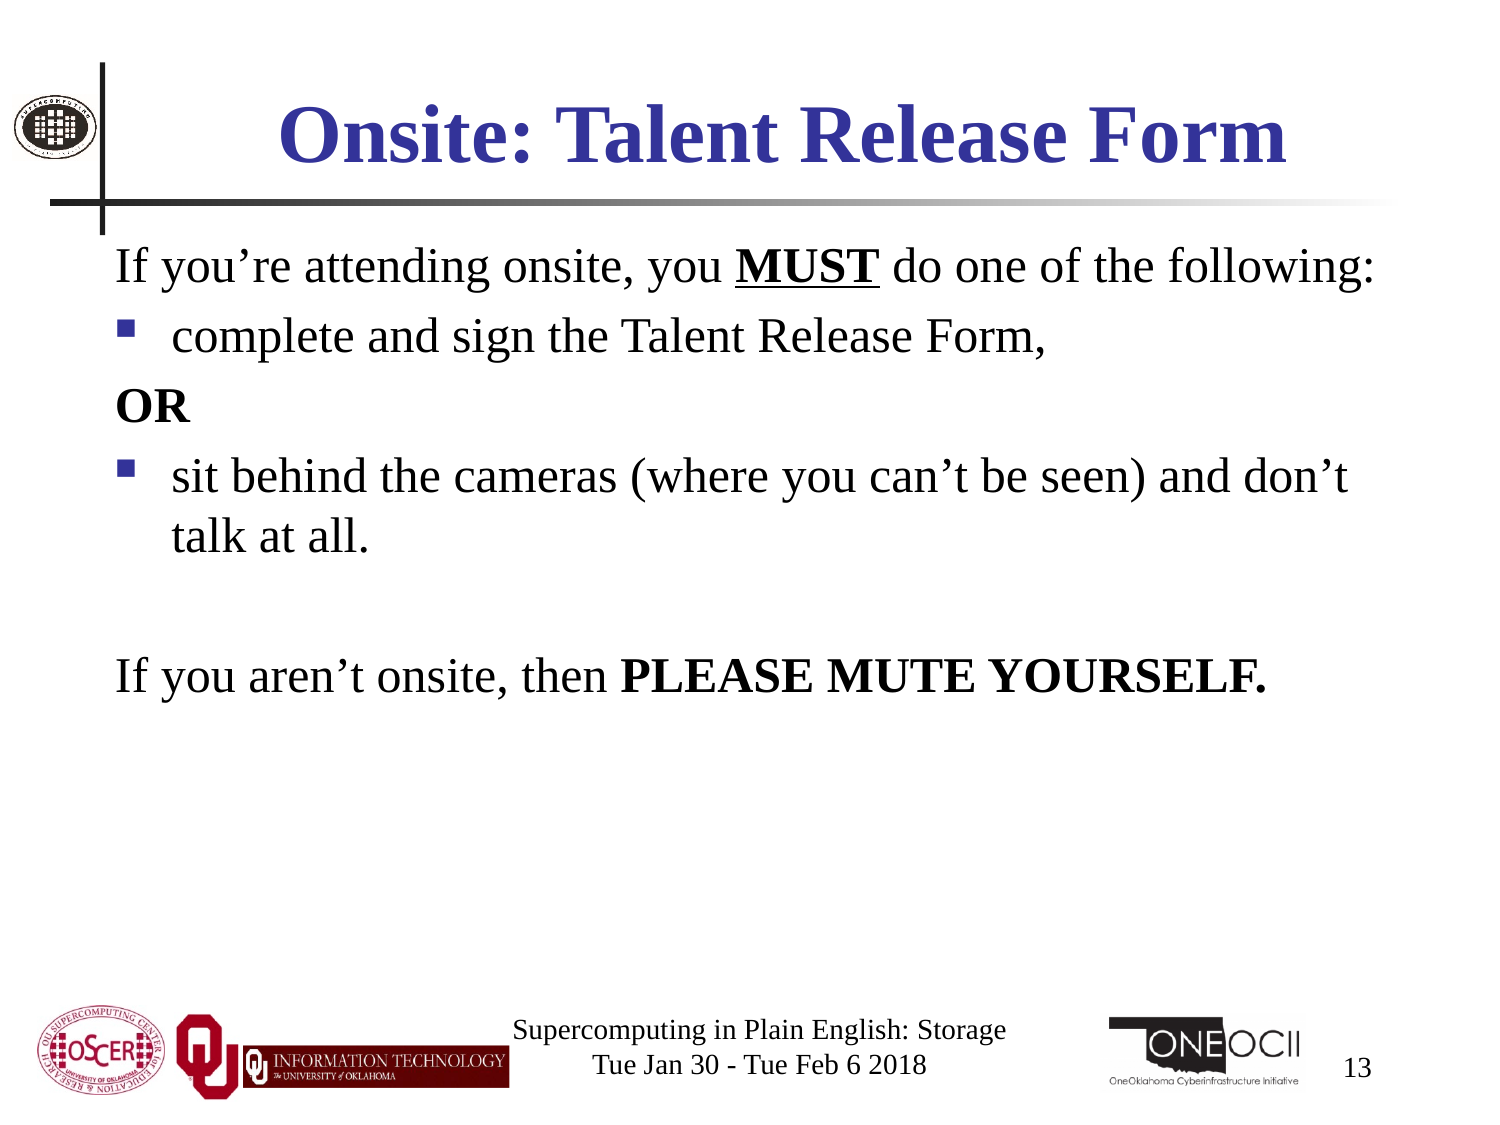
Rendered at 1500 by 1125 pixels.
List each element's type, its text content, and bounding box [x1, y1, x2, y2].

title Onsite: Talent Release Form [124, 74, 1442, 187]
list If you’re attending onsite, you MUST do one of the following: complete and sign the Talent Release Form, OR sit behind the cameras (where you can’t be seen) and don’t talk at all. If you aren’t onsite, then PLEASE MUTE YOURSELF. [99, 224, 1401, 988]
picture [12, 94, 98, 161]
footer Supercomputing in Plain English: Storage Tue Jan 30 - Tue Feb 6 2018 [431, 1012, 1088, 1088]
picture [37, 1005, 165, 1095]
slide_number 13 [1174, 1015, 1388, 1091]
picture [1100, 1013, 1306, 1093]
picture [174, 1012, 513, 1102]
